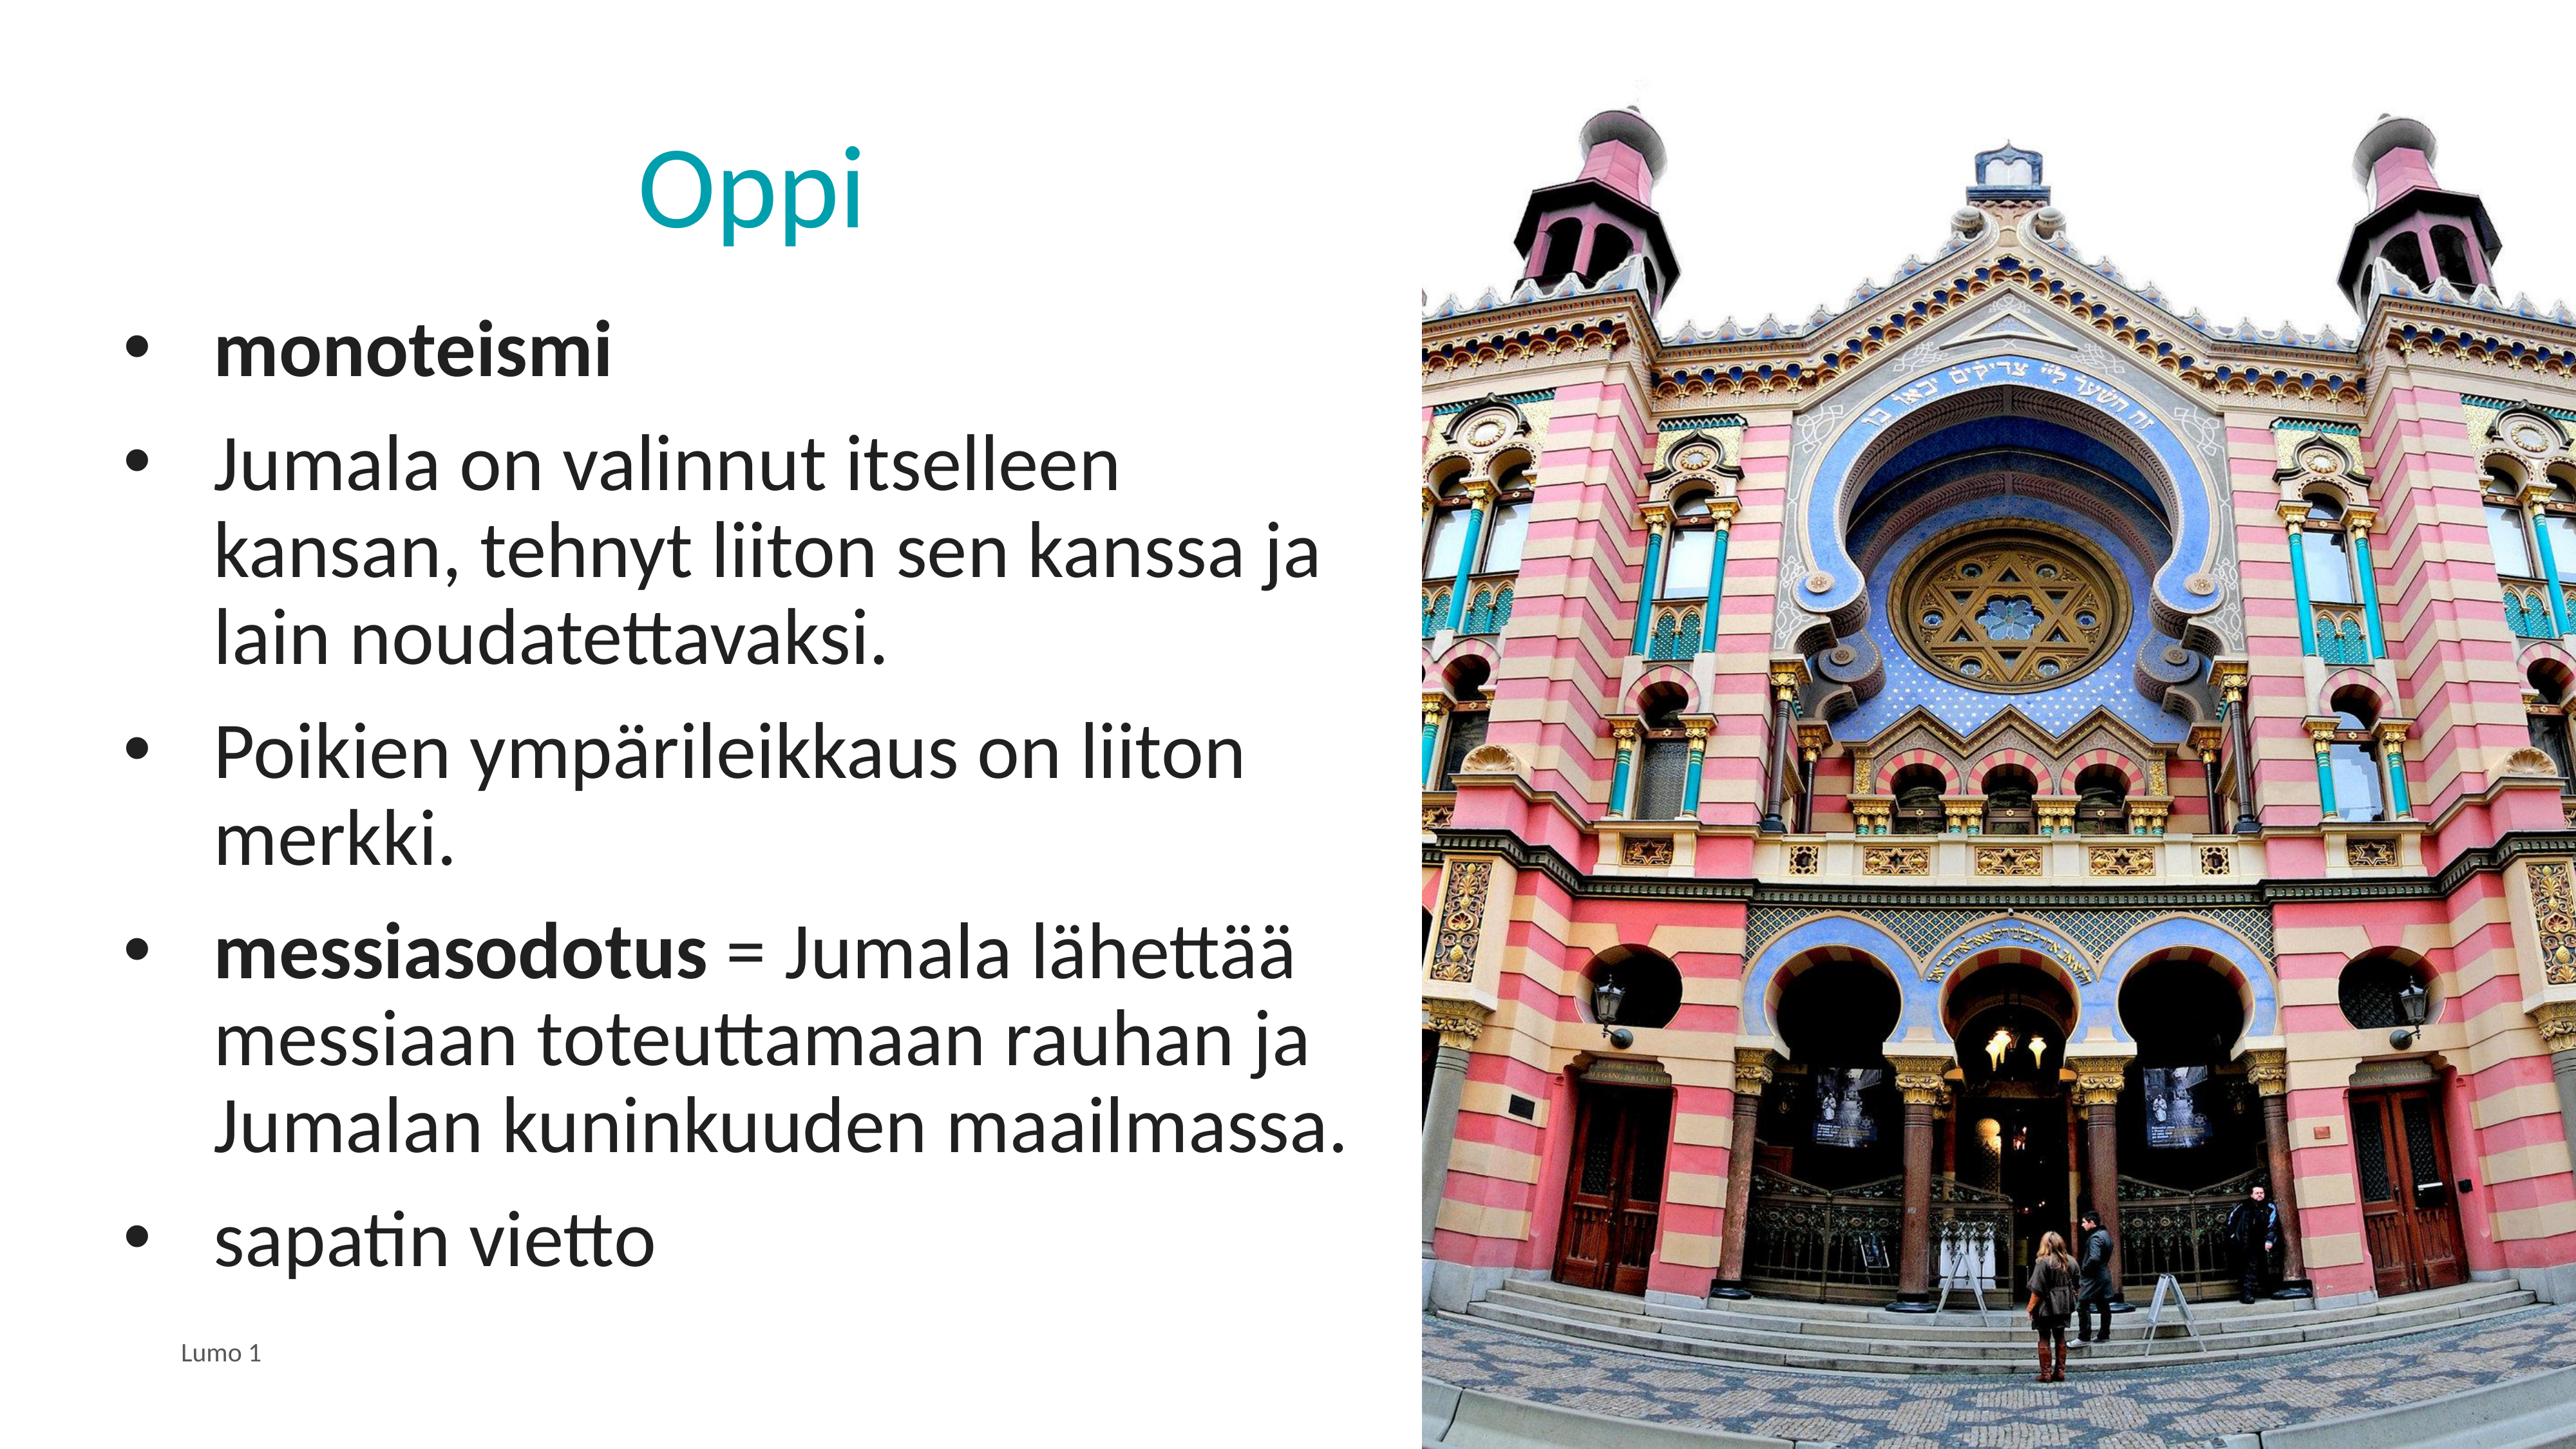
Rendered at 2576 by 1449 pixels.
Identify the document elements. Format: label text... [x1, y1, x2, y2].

list monoteismi Jumala on valinnut itselleen kansan, tehnyt liiton sen kanssa ja lain noudatettavaksi. Poikien ympärileikkaus on liiton merkki. messiasodotus = Jumala lähettää messiaan toteuttamaan rauhan ja Jumalan kuninkuuden maailmassa. sapatin vietto [113, 302, 1374, 1303]
footer Lumo 1 [171, 1294, 1041, 1372]
title Oppi [171, 77, 1334, 303]
picture [1421, 0, 2576, 1449]
